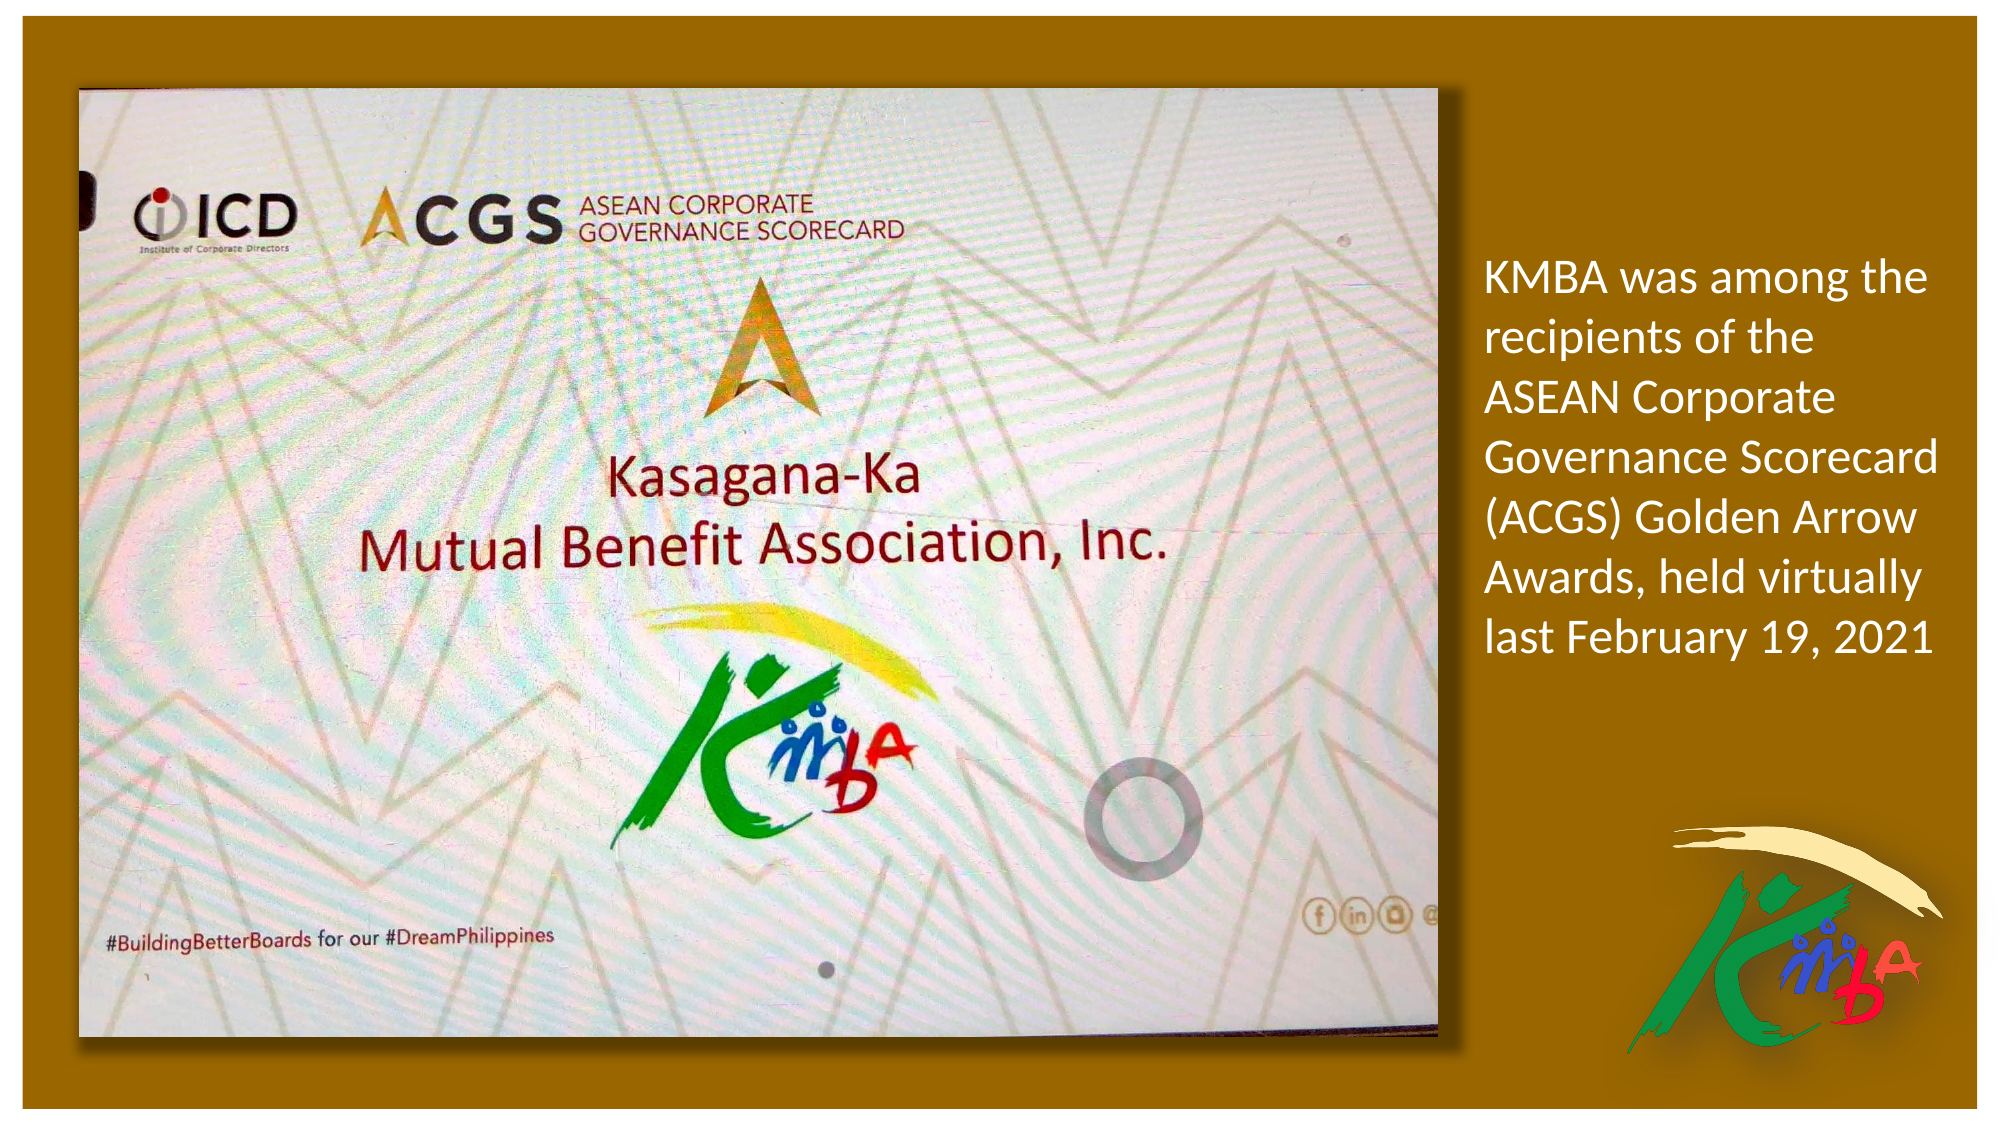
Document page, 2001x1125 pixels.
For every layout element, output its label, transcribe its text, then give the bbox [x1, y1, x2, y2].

picture [1616, 765, 1954, 1103]
text_box KMBA was among the recipients of the ASEAN Corporate Governance Scorecard (ACGS) Golden Arrow Awards, held virtually last February 19, 2021 [1468, 236, 1968, 672]
picture [79, 88, 1439, 1037]
